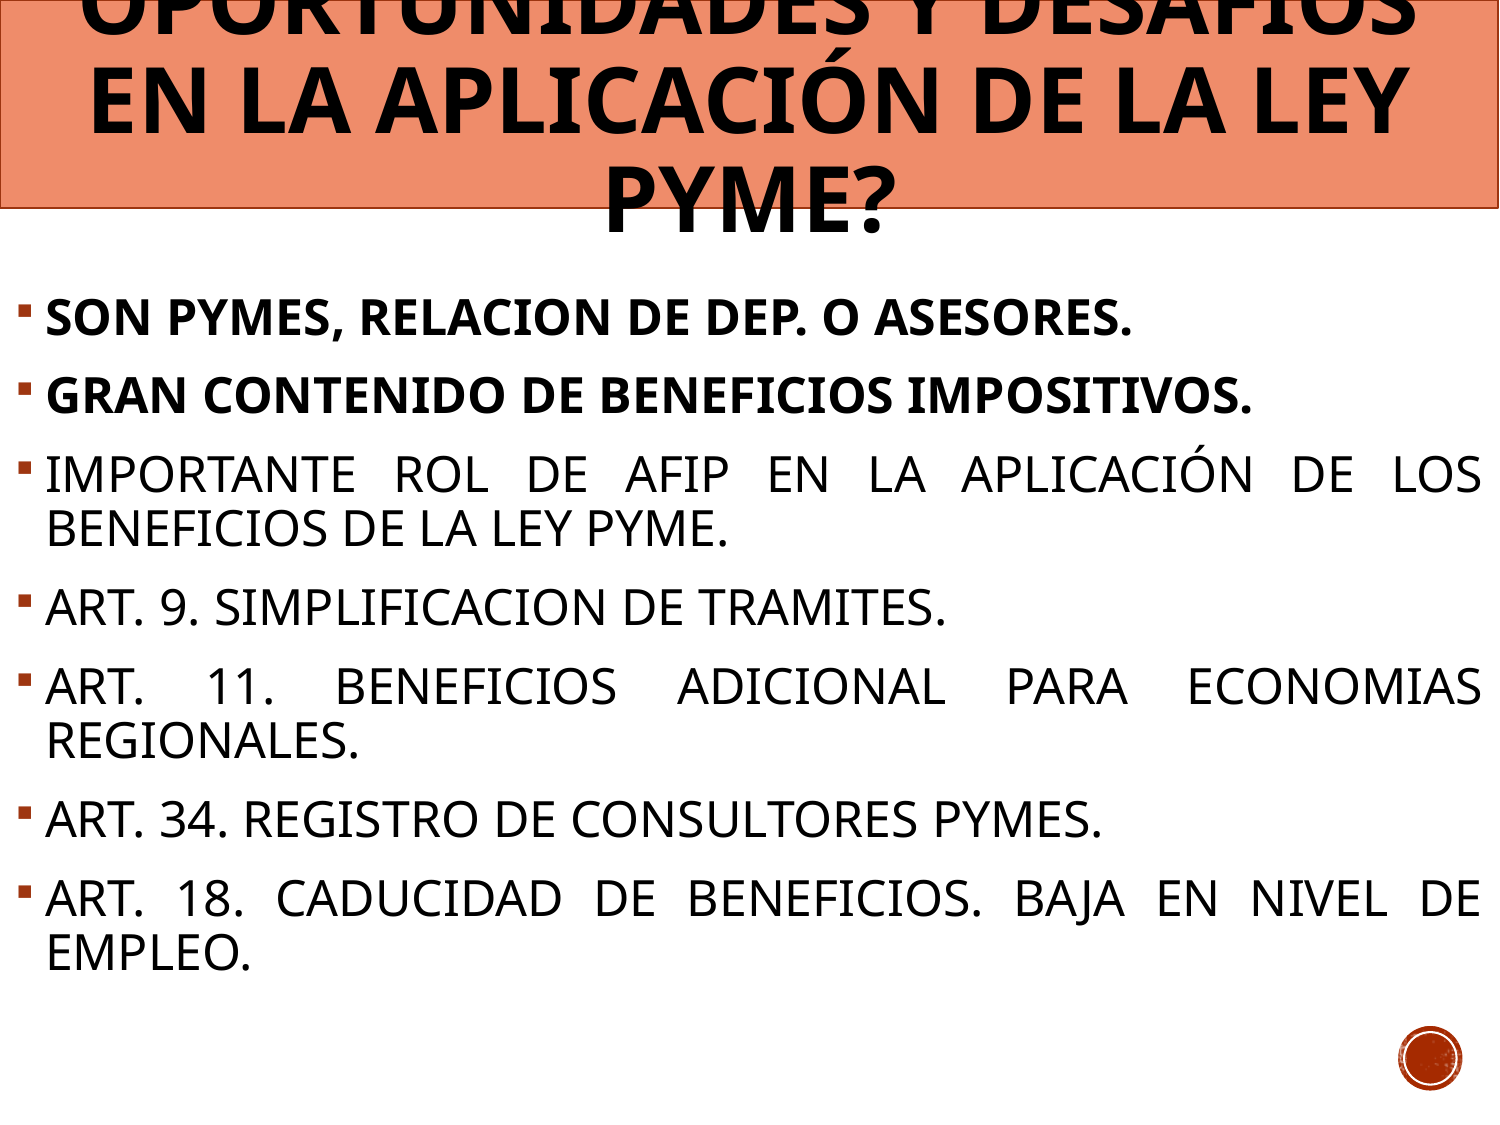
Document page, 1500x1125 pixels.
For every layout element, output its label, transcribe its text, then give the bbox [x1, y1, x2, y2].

title Oportunidades y desafíos en la aplicación de la ley pyme? [0, 0, 1499, 209]
list SON PYMES, RELACION DE DEP. O ASESORES. GRAN CONTENIDO DE BENEFICIOS IMPOSITIVOS. IMPORTANTE ROL DE AFIP EN LA APLICACIÓN DE LOS BENEFICIOS DE LA LEY PYME. ART. 9. SIMPLIFICACION DE TRAMITES. ART. 11. BENEFICIOS ADICIONAL PARA ECONOMIAS REGIONALES. ART. 34. REGISTRO DE CONSULTORES PYMES. ART. 18. CADUCIDAD DE BENEFICIOS. BAJA EN NIVEL DE EMPLEO. [0, 284, 1499, 1047]
